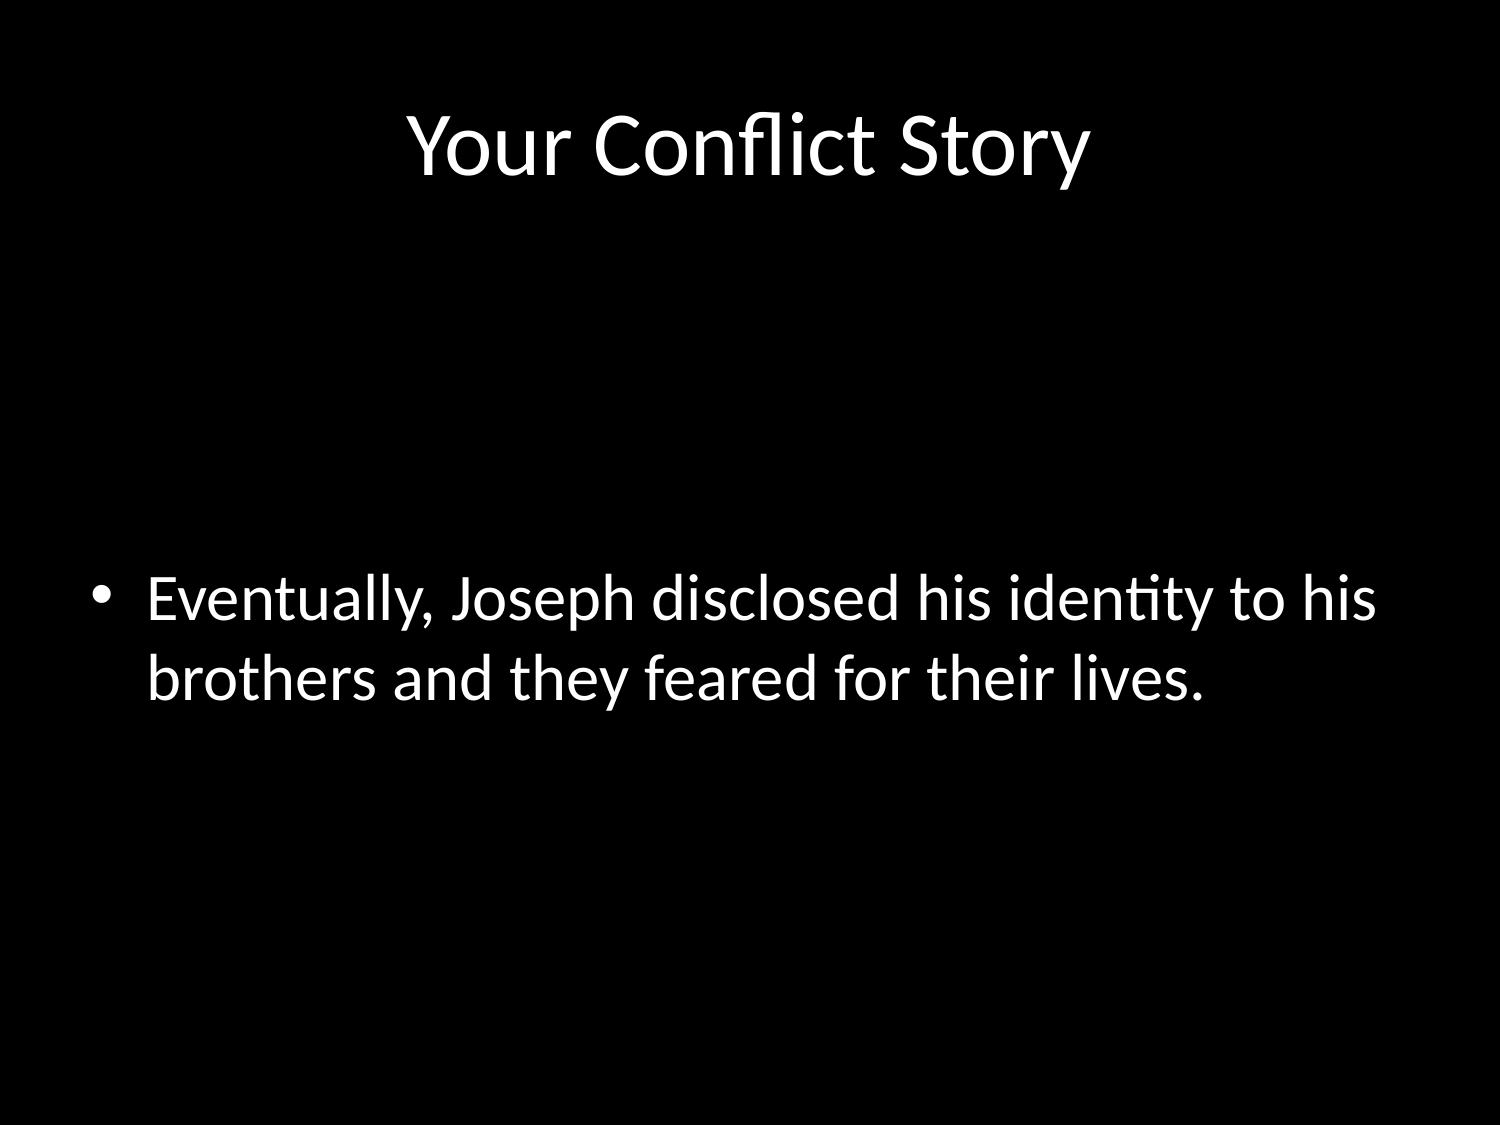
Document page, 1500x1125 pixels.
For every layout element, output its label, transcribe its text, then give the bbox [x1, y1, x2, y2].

title Your Conflict Story [75, 45, 1425, 233]
list Eventually, Joseph disclosed his identity to his brothers and they feared for their lives. [75, 262, 1425, 1005]
